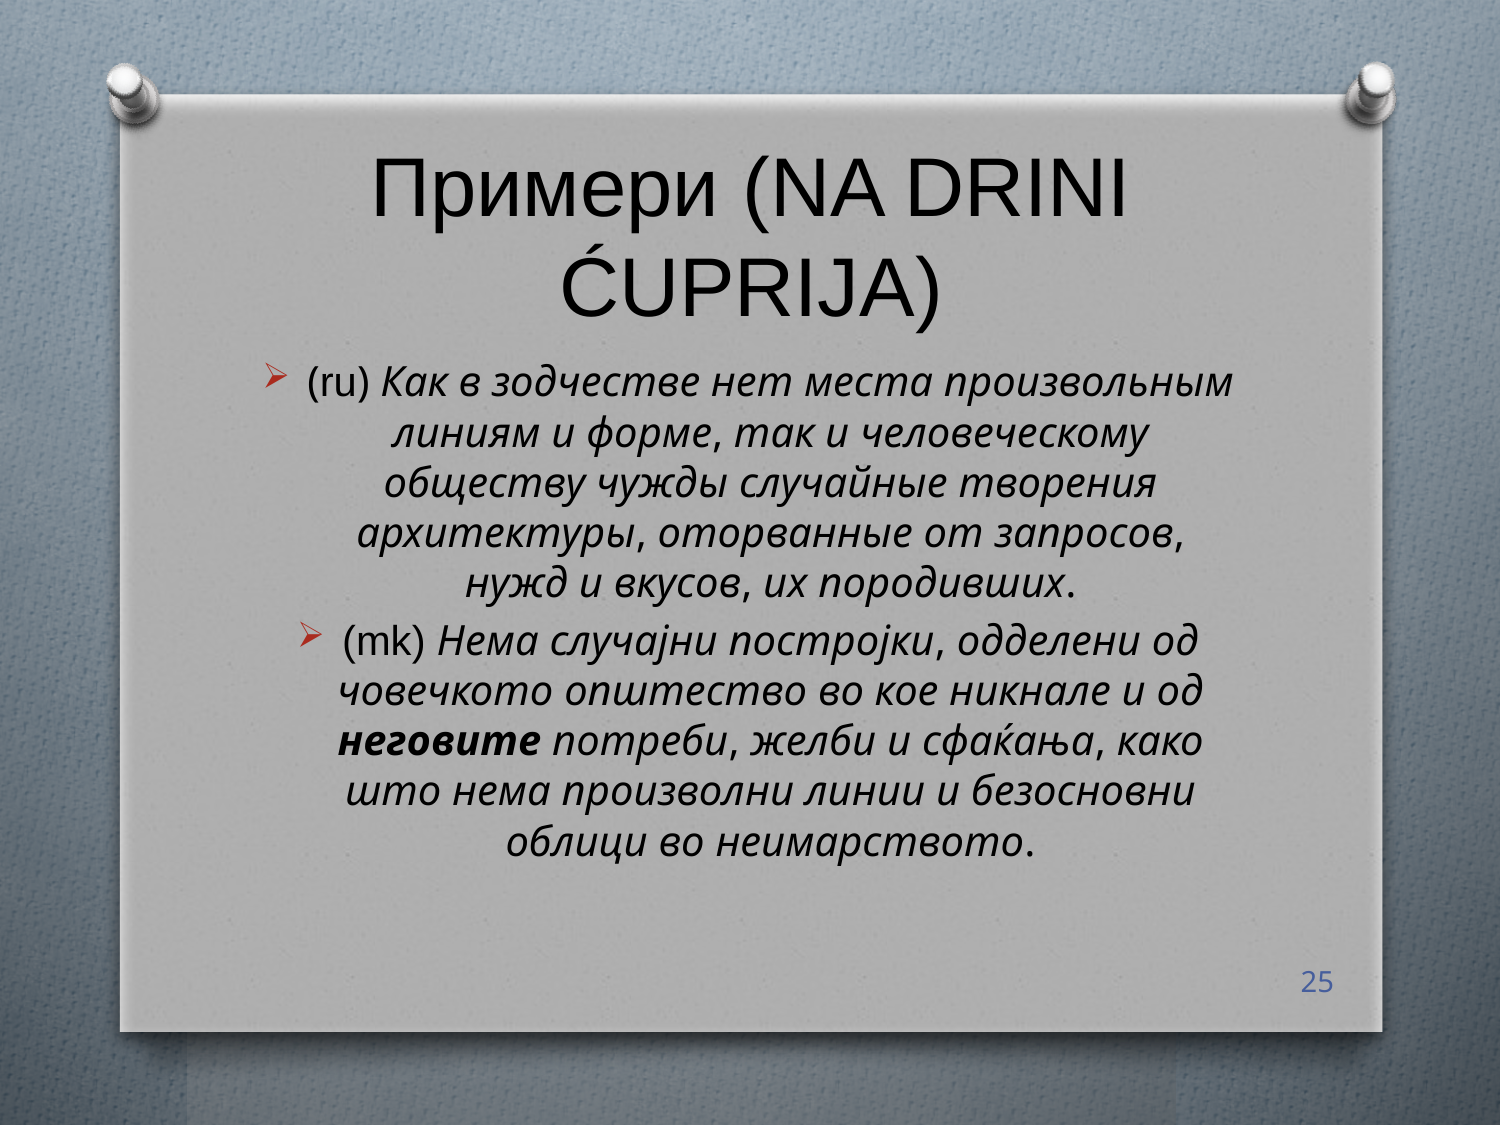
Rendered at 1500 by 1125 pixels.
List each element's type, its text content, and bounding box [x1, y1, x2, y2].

picture [75, 29, 198, 153]
title Примери (Na Drini ćuprija) [179, 134, 1323, 332]
list (ru) Как в зодчестве нет места произвольным линиям и форме, так и человеческому обществу чужды случайные творения архитектуры, оторванные от запросов, нужд и вкусов, их породивших. (mk) Нема случајни постројки, одделени од човечкото општество во кое никнале и од неговите потреби, желби и сфаќања, како што нема произволни линии и безосновни облици во неимарството. [240, 347, 1257, 939]
picture [1317, 35, 1439, 156]
slide_number 25 [1258, 952, 1350, 1013]
